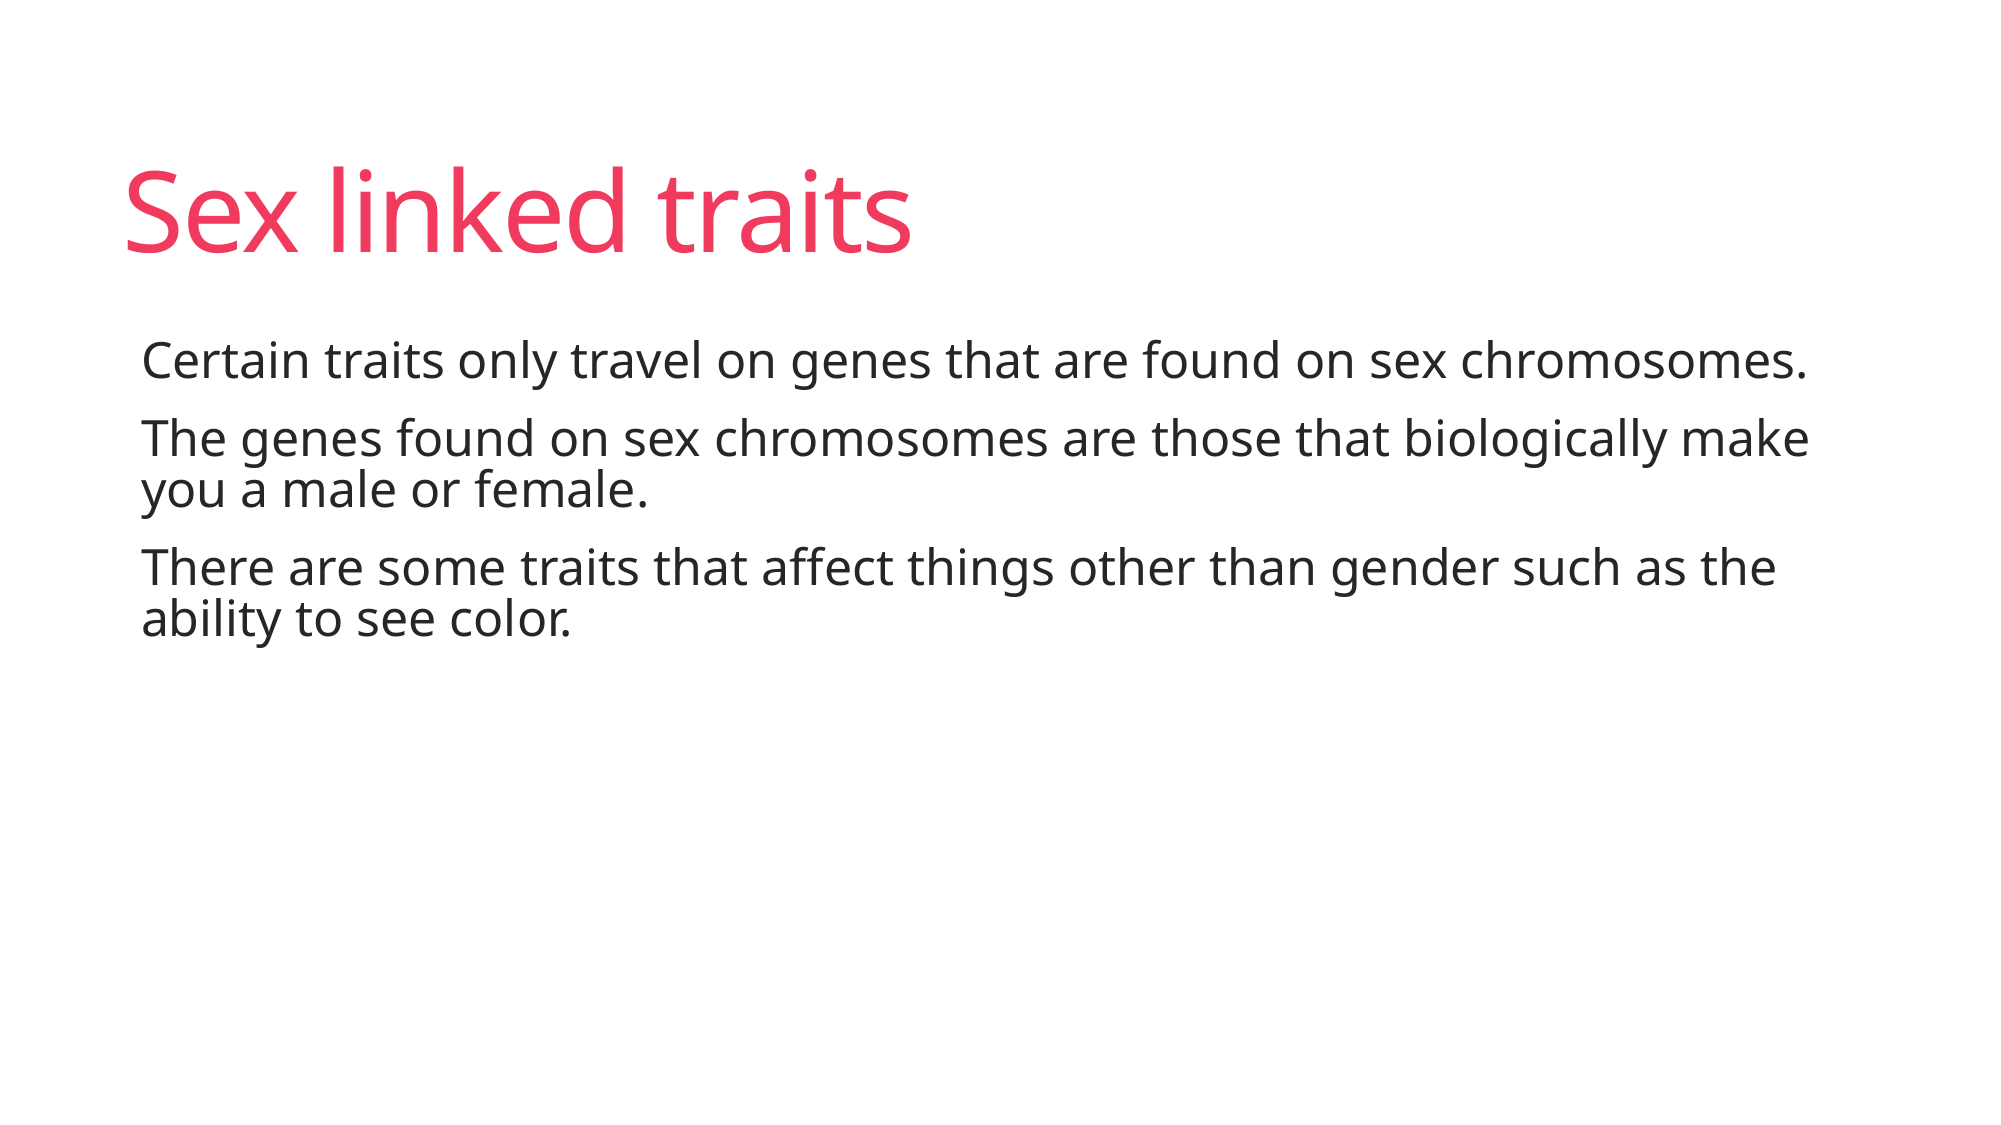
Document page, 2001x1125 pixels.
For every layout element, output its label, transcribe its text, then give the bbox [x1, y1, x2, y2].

title Sex linked traits [107, 81, 1875, 354]
list Certain traits only travel on genes that are found on sex chromosomes. The genes found on sex chromosomes are those that biologically make you a male or female. There are some traits that affect things other than gender such as the ability to see color. [111, 329, 1876, 948]
